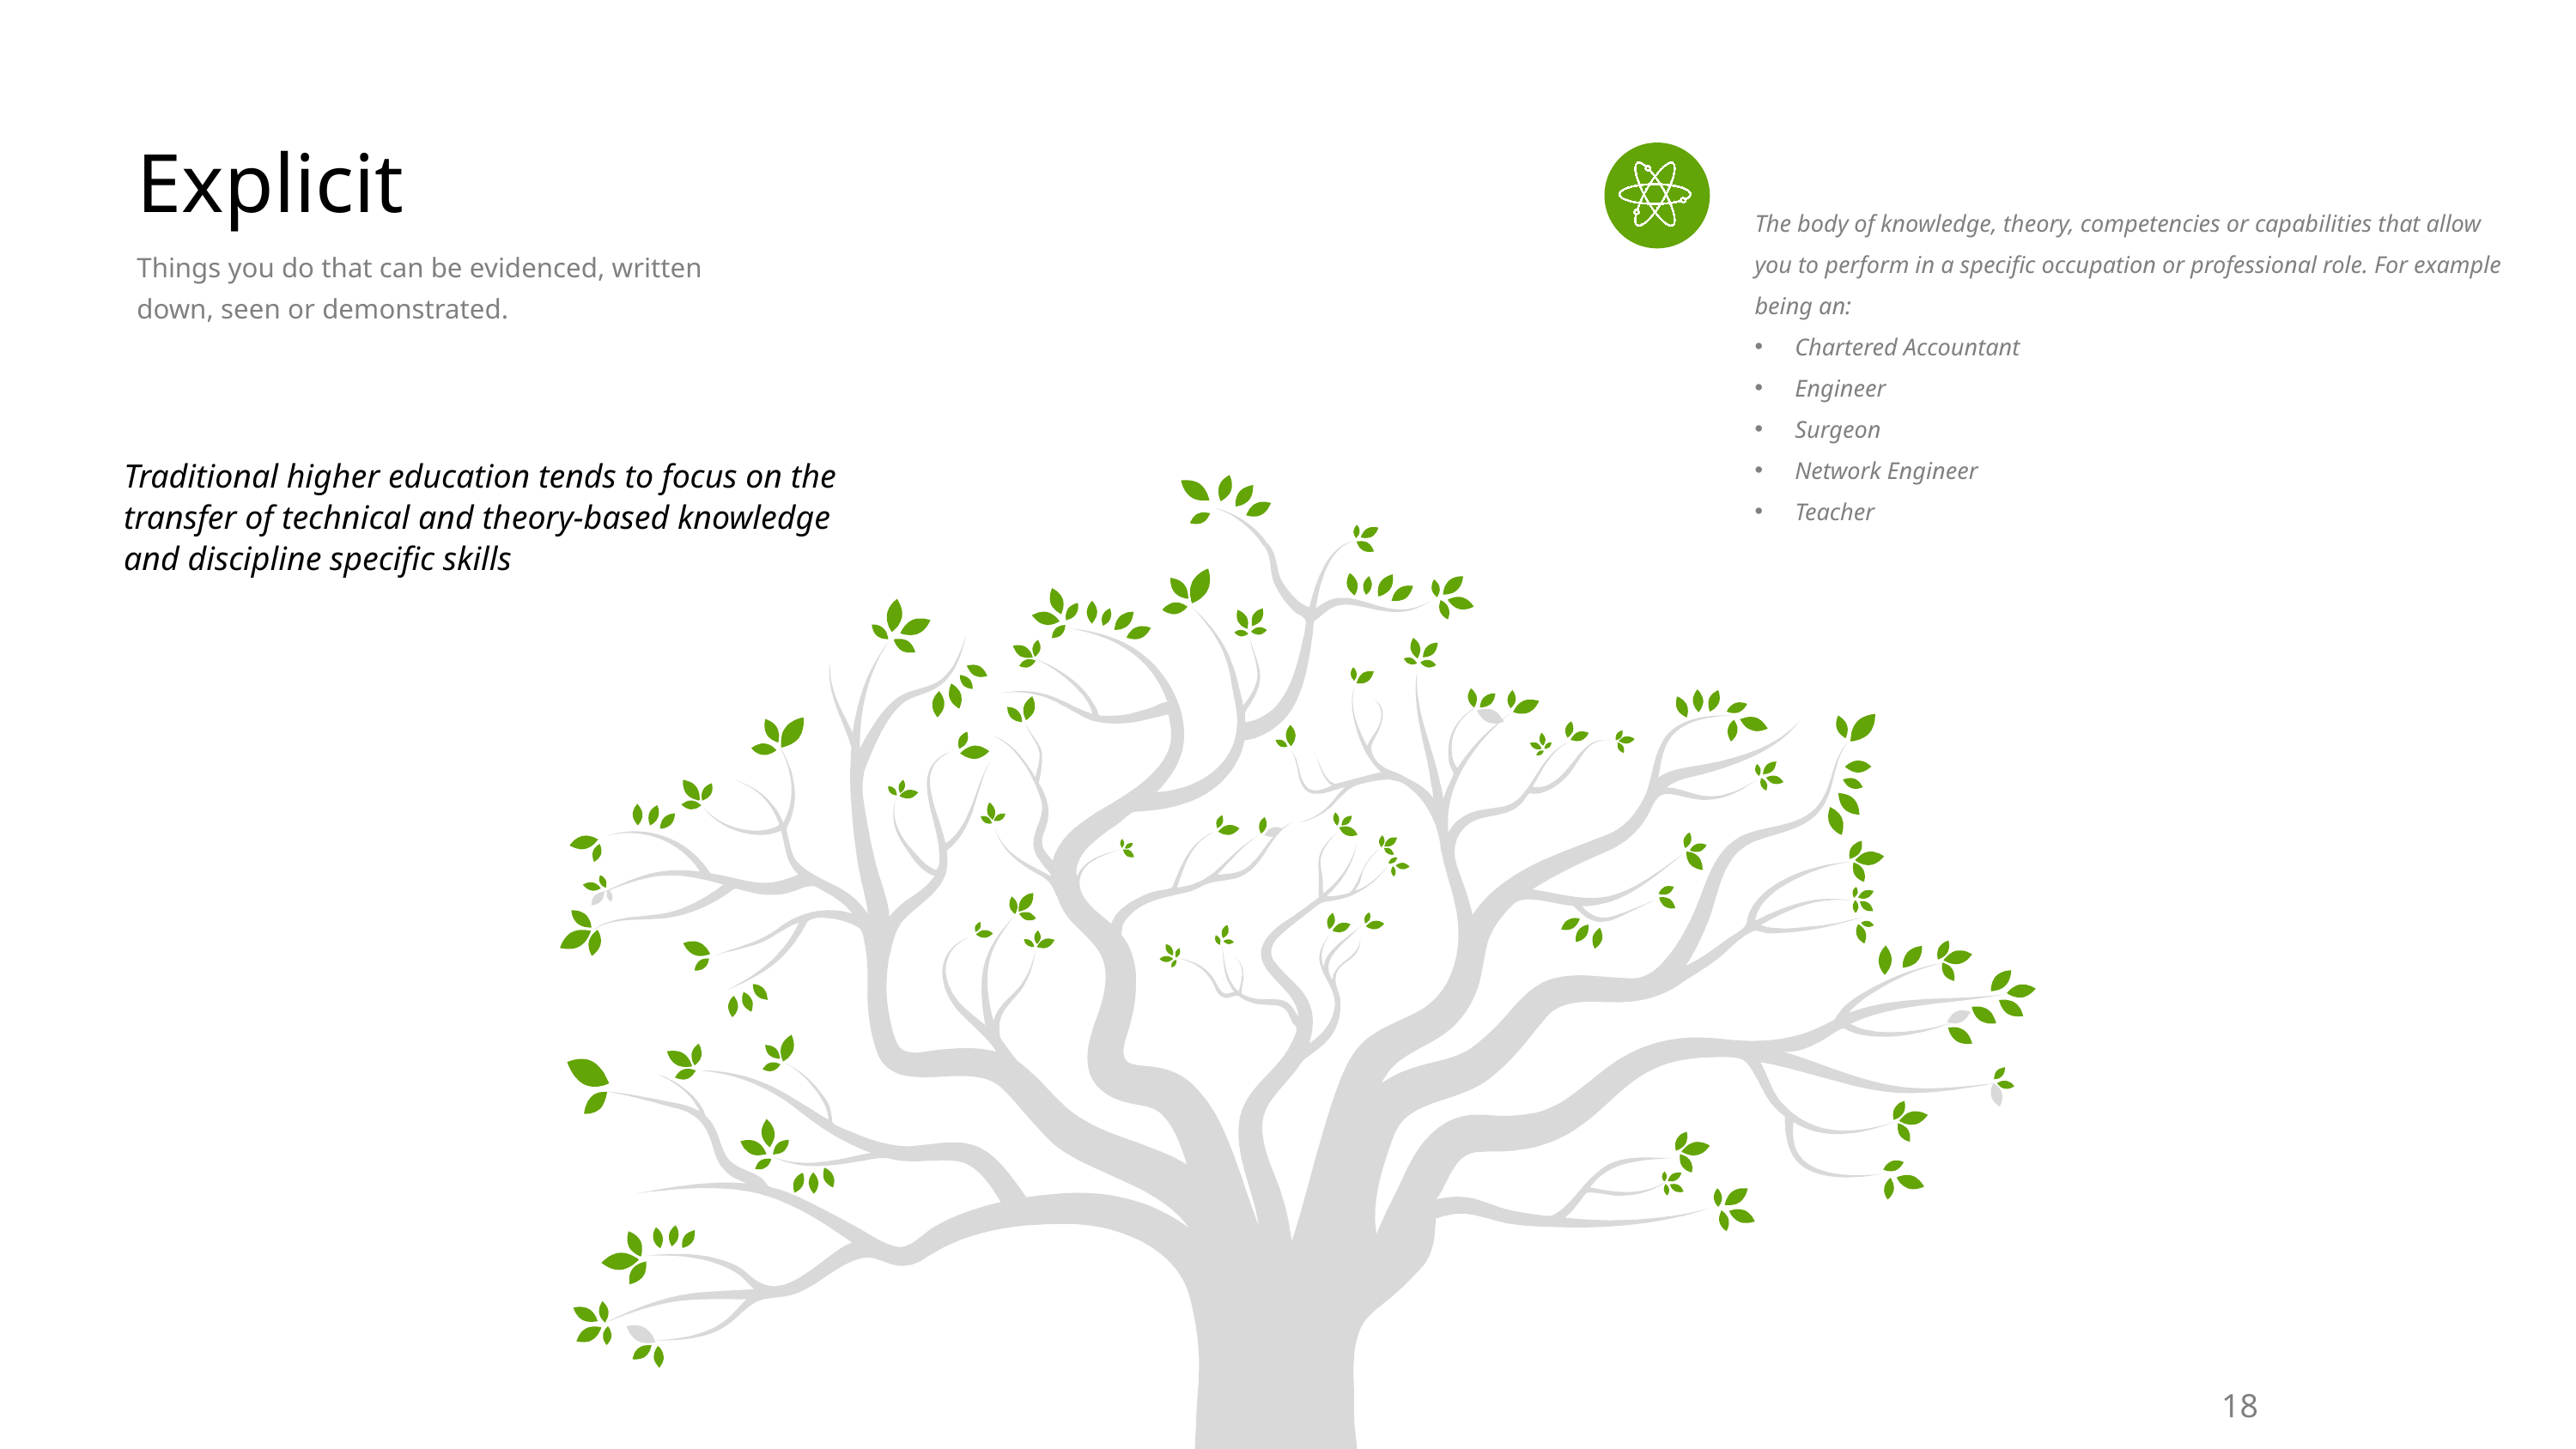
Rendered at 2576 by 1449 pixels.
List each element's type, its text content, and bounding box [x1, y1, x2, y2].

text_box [559, 475, 2036, 1368]
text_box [1604, 129, 2526, 531]
text_box [1194, 1368, 1358, 1449]
text_box Explicit [124, 124, 845, 235]
text_box Things you do that can be evidenced, written down, seen or demonstrated. [124, 235, 720, 330]
text_box Traditional higher education tends to focus on the transfer of technical and theory-based knowledge and discipline specific skills [111, 446, 890, 584]
